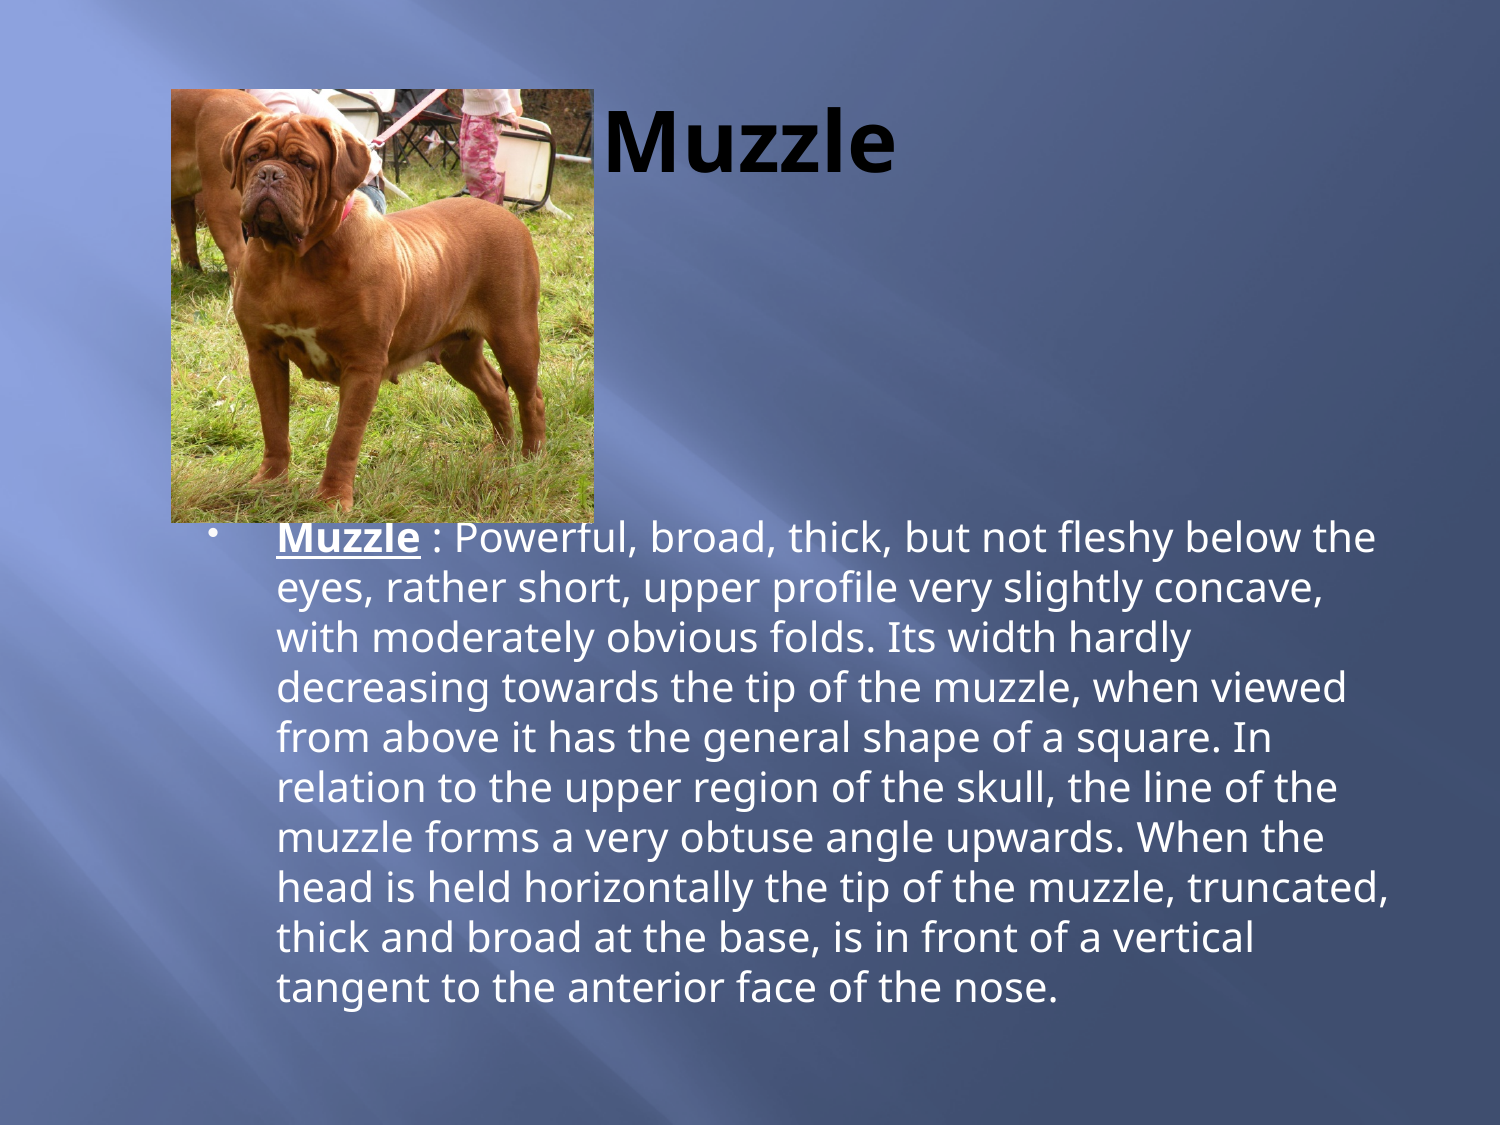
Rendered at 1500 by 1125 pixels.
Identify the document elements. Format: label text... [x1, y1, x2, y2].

title Muzzle [75, 45, 1425, 233]
picture [170, 89, 594, 523]
list Muzzle : Powerful, broad, thick, but not fleshy below the eyes, rather short, upper profile very slightly concave, with moderately obvious folds. Its width hardly decreasing towards the tip of the muzzle, when viewed from above it has the general shape of a square. In relation to the upper region of the skull, the line of the muzzle forms a very obtuse angle upwards. When the head is held horizontally the tip of the muzzle, truncated, thick and broad at the base, is in front of a vertical tangent to the anterior face of the nose. [170, 503, 1426, 1036]
